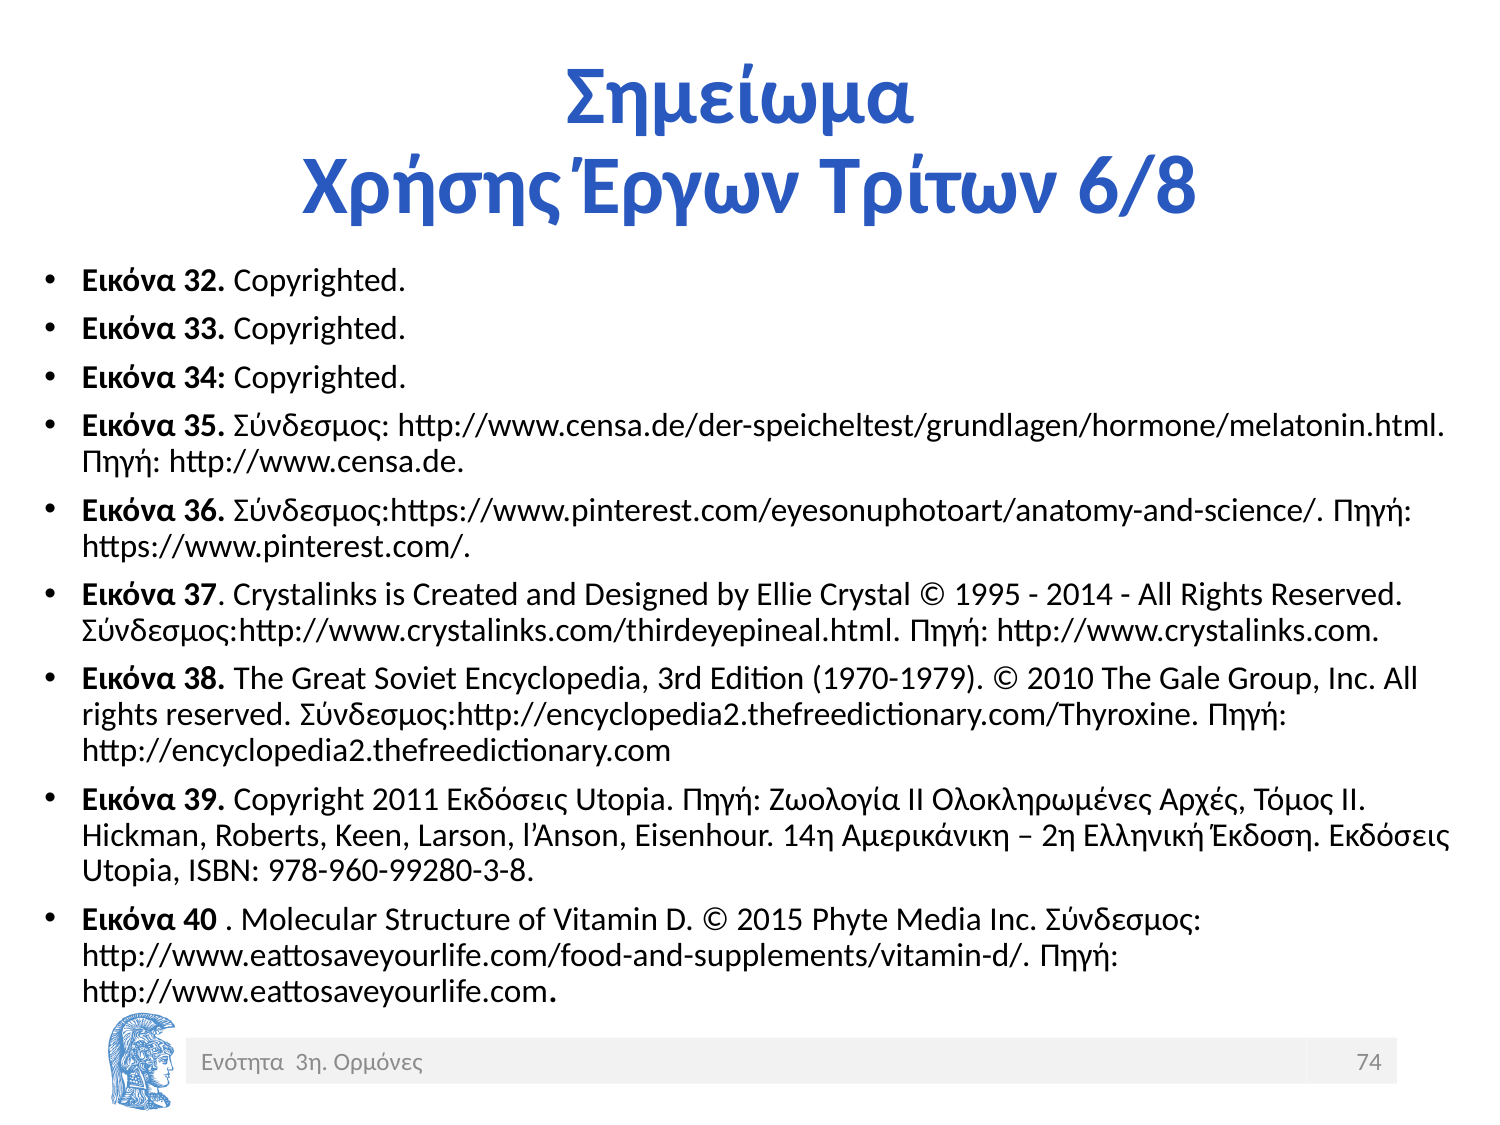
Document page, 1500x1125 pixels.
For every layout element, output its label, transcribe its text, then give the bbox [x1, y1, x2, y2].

picture [103, 1011, 186, 1114]
slide_number 74 [1306, 1037, 1397, 1084]
footer Ενότητα 3η. Ορμόνες [186, 1037, 1306, 1084]
list Εικόνα 32. Copyrighted. Εικόνα 33. Copyrighted. Εικόνα 34: Copyrighted. Εικόνα 35. Σύνδεσμος: http://www.censa.de/der-speicheltest/grundlagen/hormone/melatonin.html. Πηγή: http://www.censa.de. Εικόνα 36. Σύνδεσμος:https://www.pinterest.com/eyesonuphotoart/anatomy-and-science/. Πηγή: https://www.pinterest.com/. Εικόνα 37. Crystalinks is Created and Designed by Ellie Crystal © 1995 - 2014 - All Rights Reserved. Σύνδεσμος:http://www.crystalinks.com/thirdeyepineal.html. Πηγή: http://www.crystalinks.com. Εικόνα 38. The Great Soviet Encyclopedia, 3rd Edition (1970-1979). © 2010 The Gale Group, Inc. All rights reserved. Σύνδεσμος:http://encyclopedia2.thefreedictionary.com/Thyroxine. Πηγή: http://encyclopedia2.thefreedictionary.com Εικόνα 39. Copyright 2011 Eκδόσεις Utopia. Πηγή: Ζωολογία ΙΙ Ολοκληρωμένες Αρχές, Τόμος ΙΙ. Hickman, Roberts, Keen, Larson, l’Anson, Eisenhour. 14η Αμερικάνικη – 2η Ελληνική Έκδοση. Εκδόσεις Utopia, ISBN: 978-960-99280-3-8. Εικόνα 40 . Molecular Structure of Vitamin D. © 2015 Phyte Media Inc. Σύνδεσμος: http://www.eattosaveyourlife.com/food-and-supplements/vitamin-d/. Πηγή: http://www.eattosaveyourlife.com. [29, 255, 1483, 998]
title Σημείωμα Χρήσης Έργων Τρίτων 6/8 [0, 47, 1500, 236]
